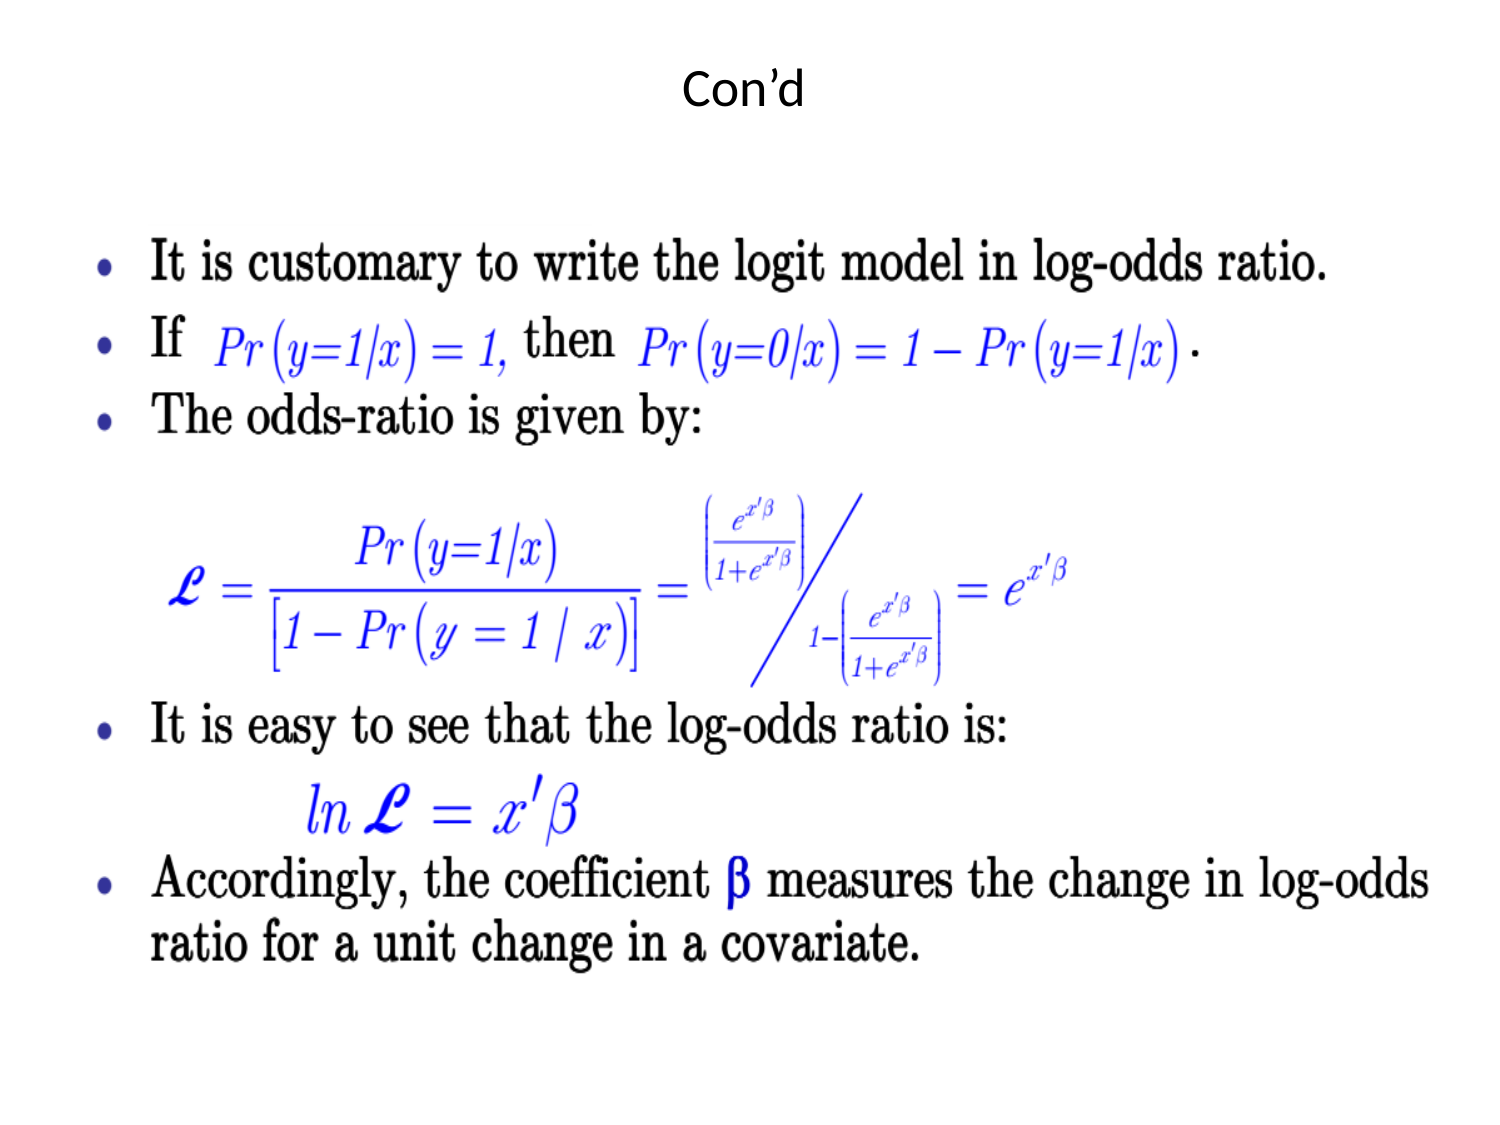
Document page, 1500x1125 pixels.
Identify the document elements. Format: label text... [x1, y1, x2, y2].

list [74, 224, 1451, 990]
title Con’d [75, 45, 1425, 125]
